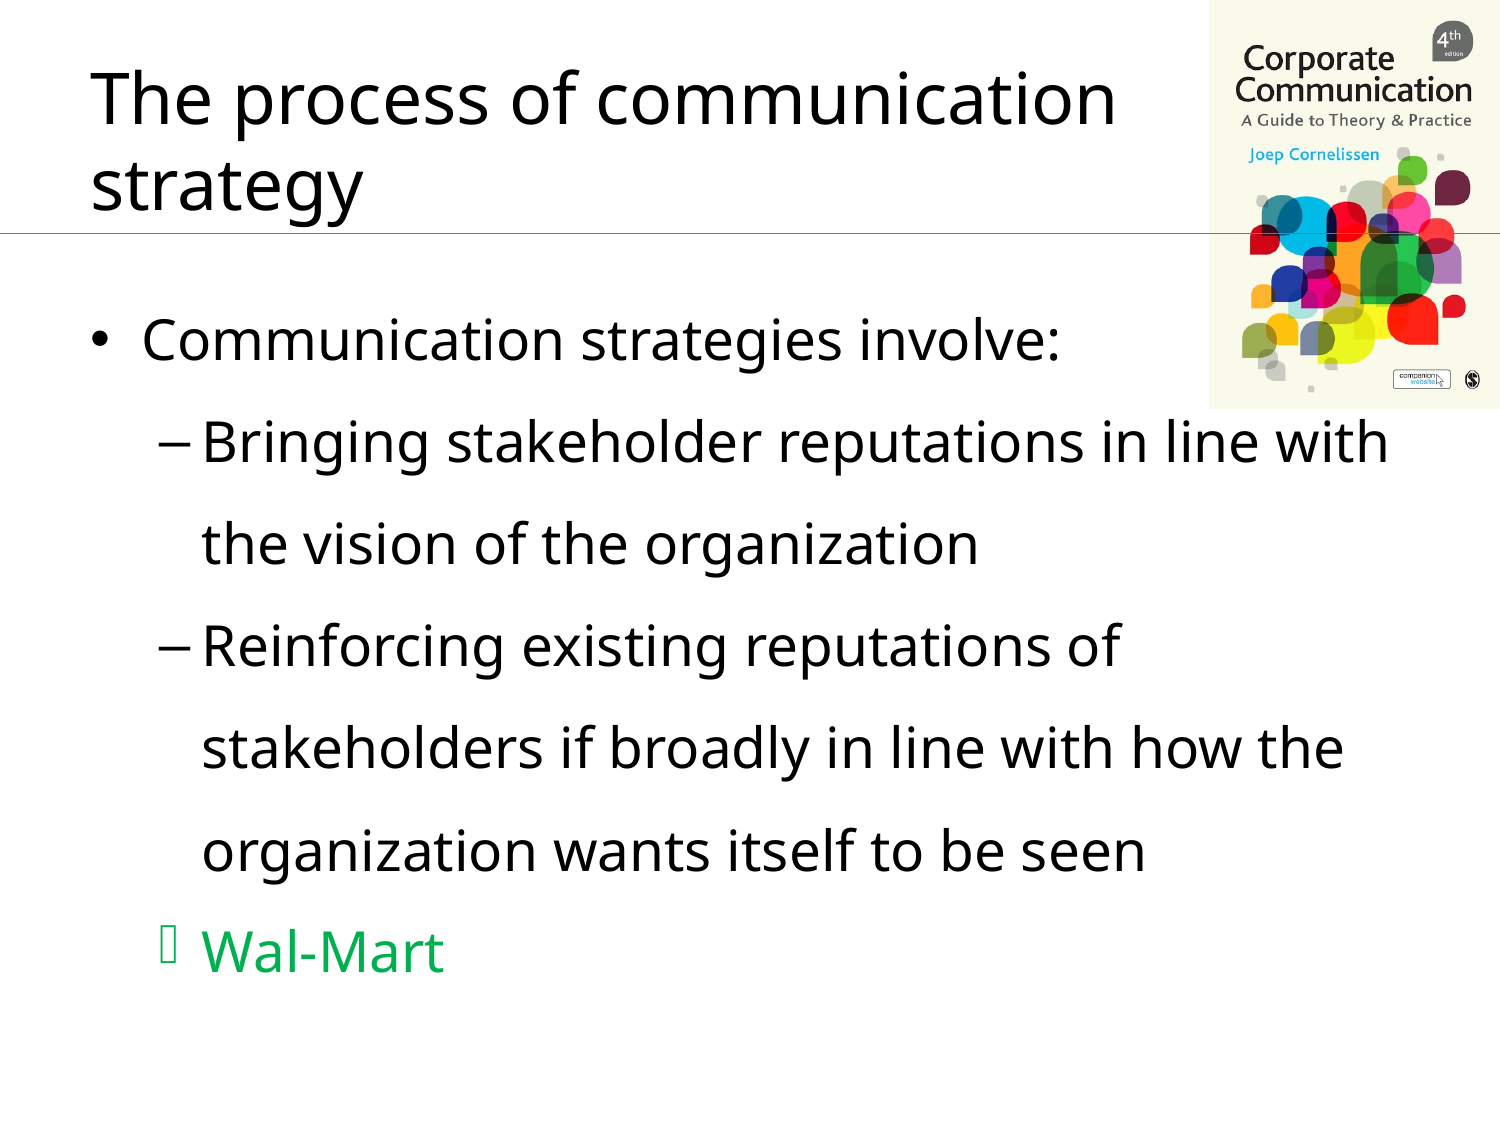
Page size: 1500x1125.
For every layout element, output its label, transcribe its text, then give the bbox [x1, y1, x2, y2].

picture [1209, 0, 1500, 233]
list Communication strategies involve: Bringing stakeholder reputations in line with the vision of the organization Reinforcing existing reputations of stakeholders if broadly in line with how the organization wants itself to be seen Wal-Mart [75, 262, 1425, 1005]
title The process of communication strategy [75, 45, 1425, 233]
picture [1209, 234, 1500, 409]
